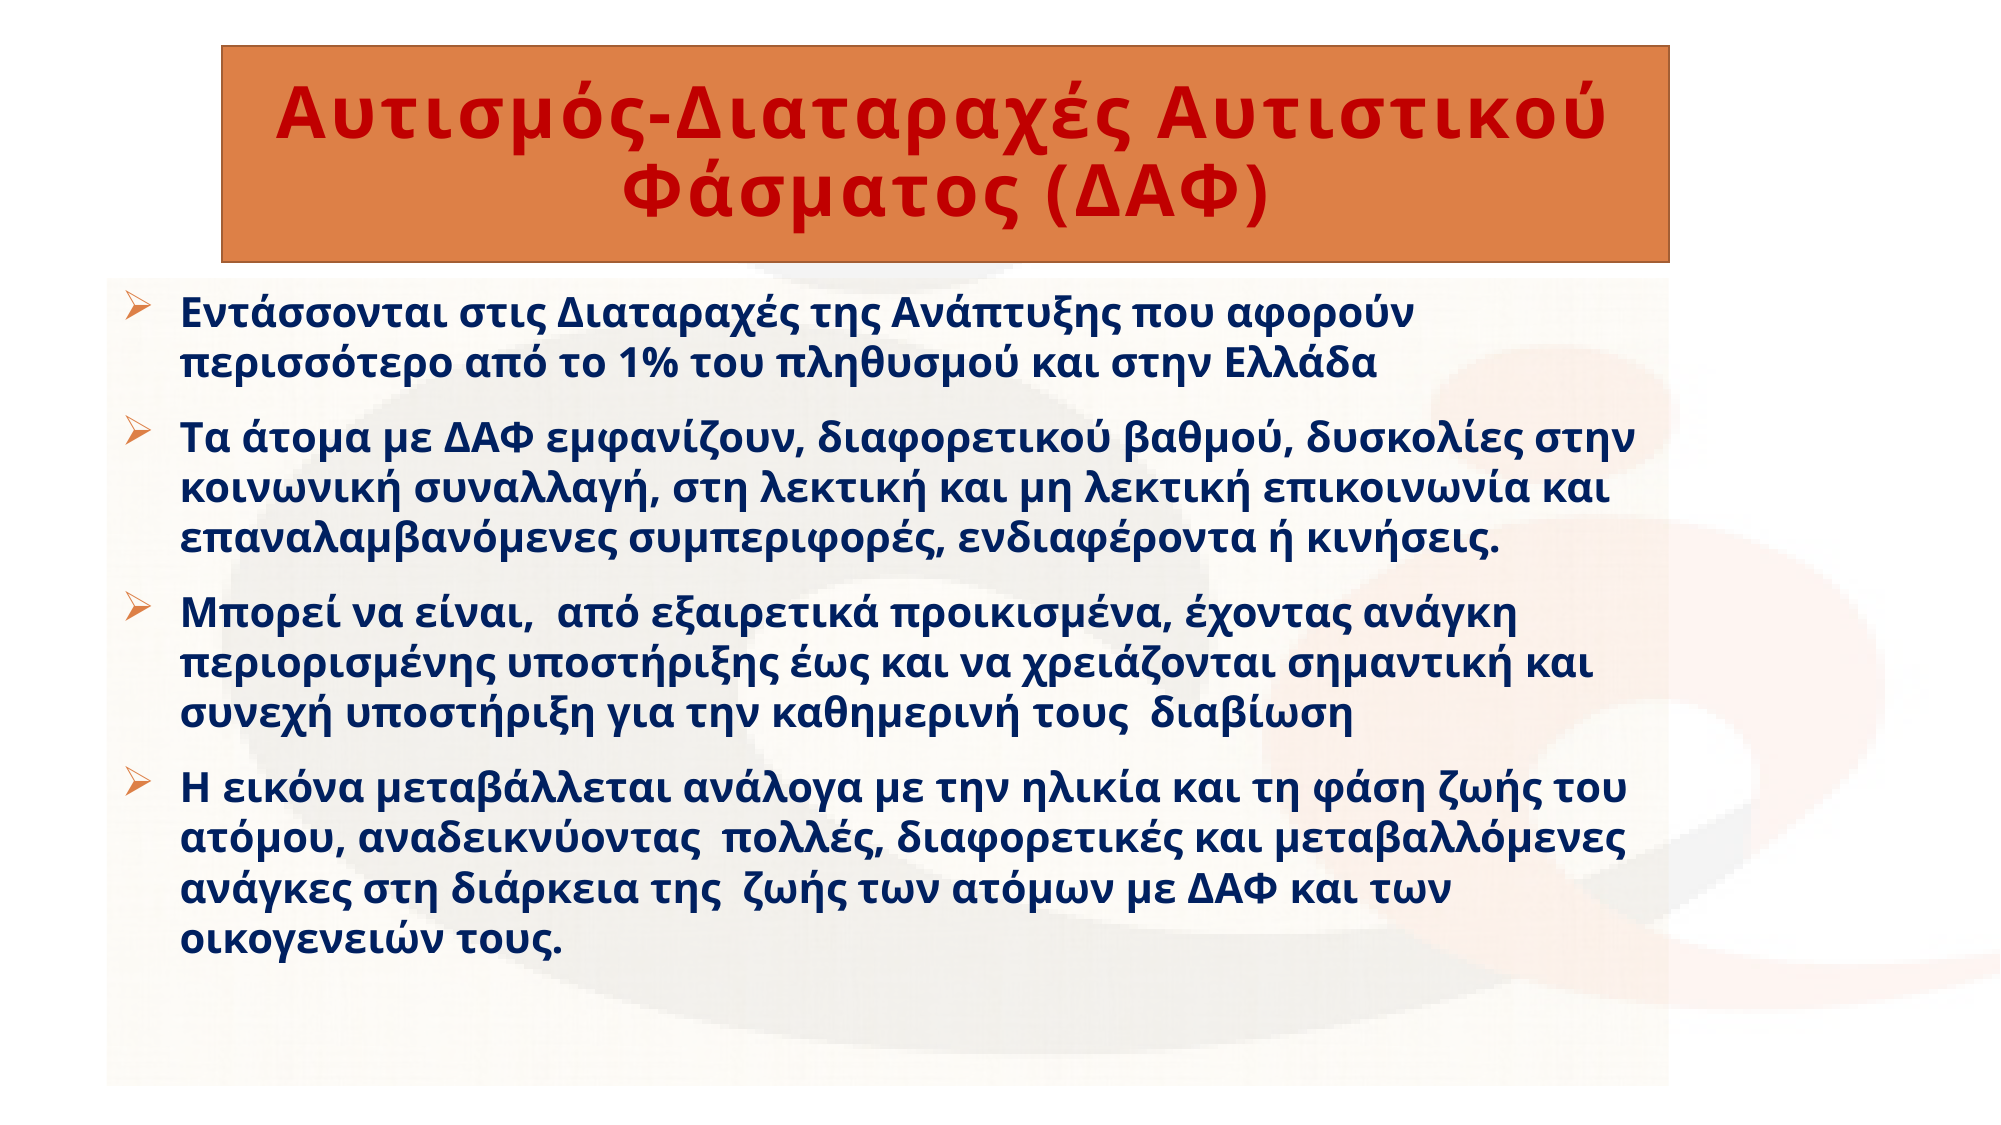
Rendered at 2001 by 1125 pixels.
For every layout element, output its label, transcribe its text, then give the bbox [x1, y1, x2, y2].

title Αυτισμός-Διαταραχές Αυτιστικού Φάσματος (ΔΑΦ) [221, 45, 1670, 263]
list Εντάσσονται στις Διαταραχές της Ανάπτυξης που αφορούν περισσότερο από το 1% του πληθυσμού και στην Ελλάδα Tα άτομα με ΔΑΦ εμφανίζουν, διαφορετικού βαθμού, δυσκολίες στην κοινωνική συναλλαγή, στη λεκτική και μη λεκτική επικοινωνία και επαναλαμβανόμενες συμπεριφορές, ενδιαφέροντα ή κινήσεις. Mπορεί να είναι, από εξαιρετικά προικισμένα, έχοντας ανάγκη περιορισμένης υποστήριξης έως και να χρειάζονται σημαντική και συνεχή υποστήριξη για την καθημερινή τους διαβίωση H εικόνα μεταβάλλεται ανάλογα με την ηλικία και τη φάση ζωής του ατόμου, αναδεικνύοντας πολλές, διαφορετικές και μεταβαλλόμενες ανάγκες στη διάρκεια της ζωής των ατόμων με ΔΑΦ και των οικογενειών τους. [106, 278, 1669, 1086]
